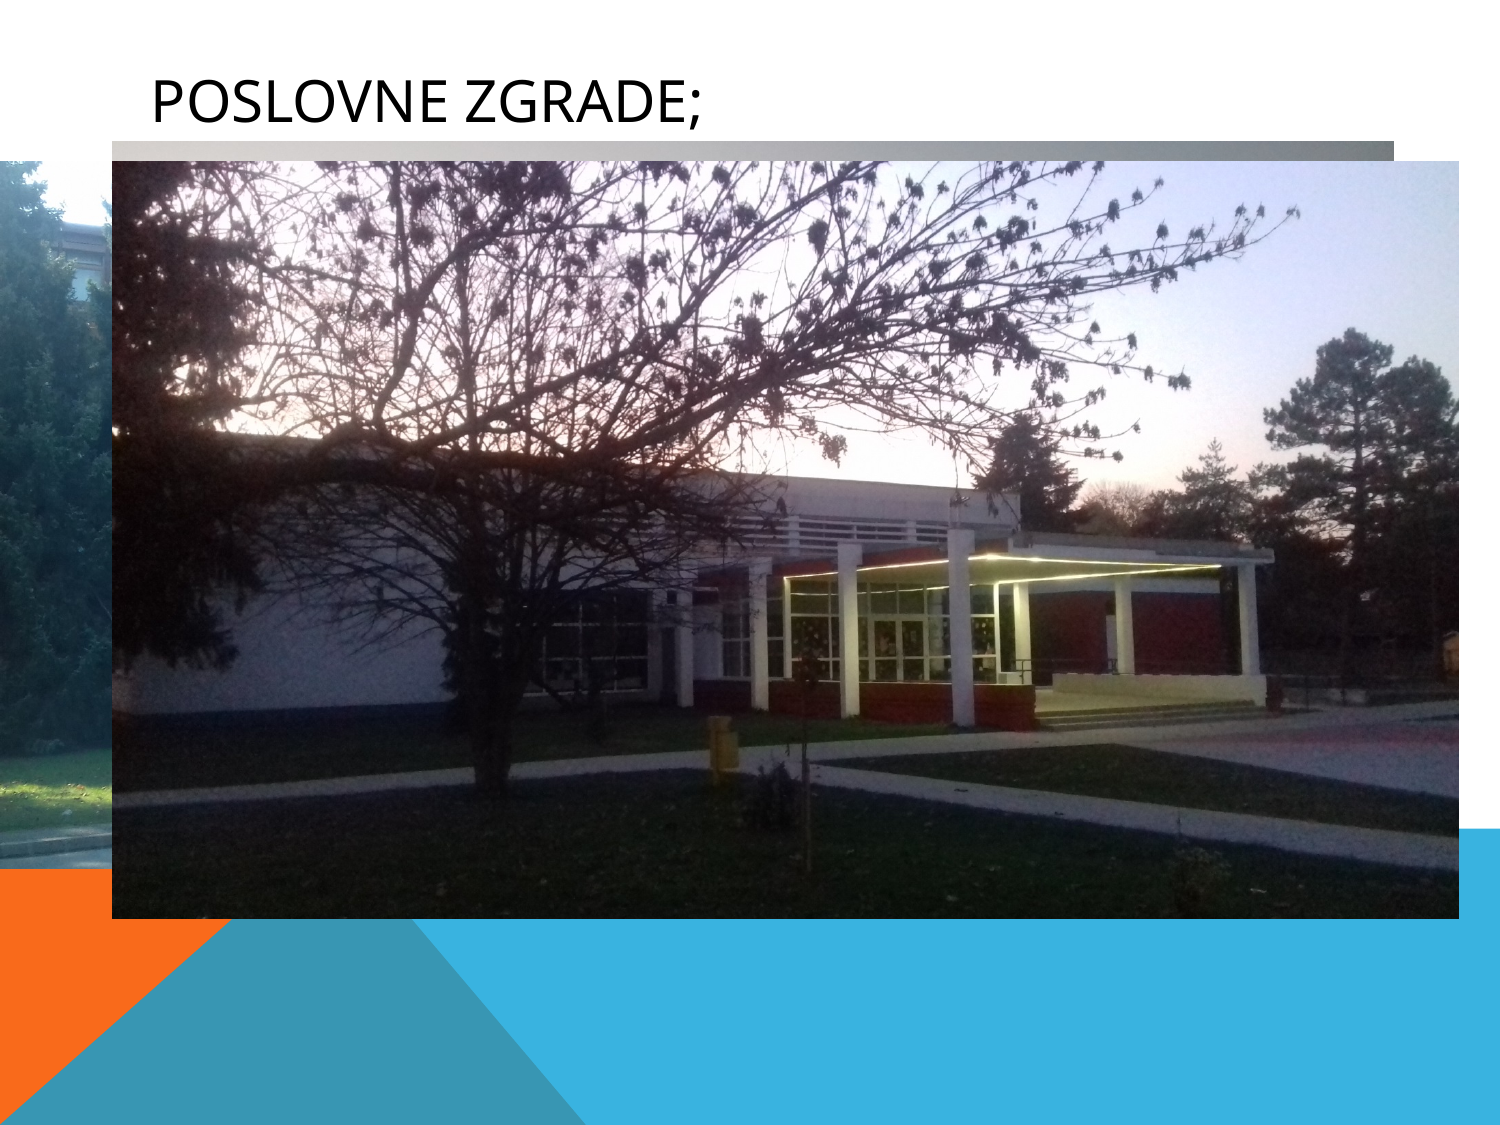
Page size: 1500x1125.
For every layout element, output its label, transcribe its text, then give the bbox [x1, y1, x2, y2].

title POSLOVNE ZGRADE; [135, 54, 1370, 139]
picture [0, 140, 1459, 920]
